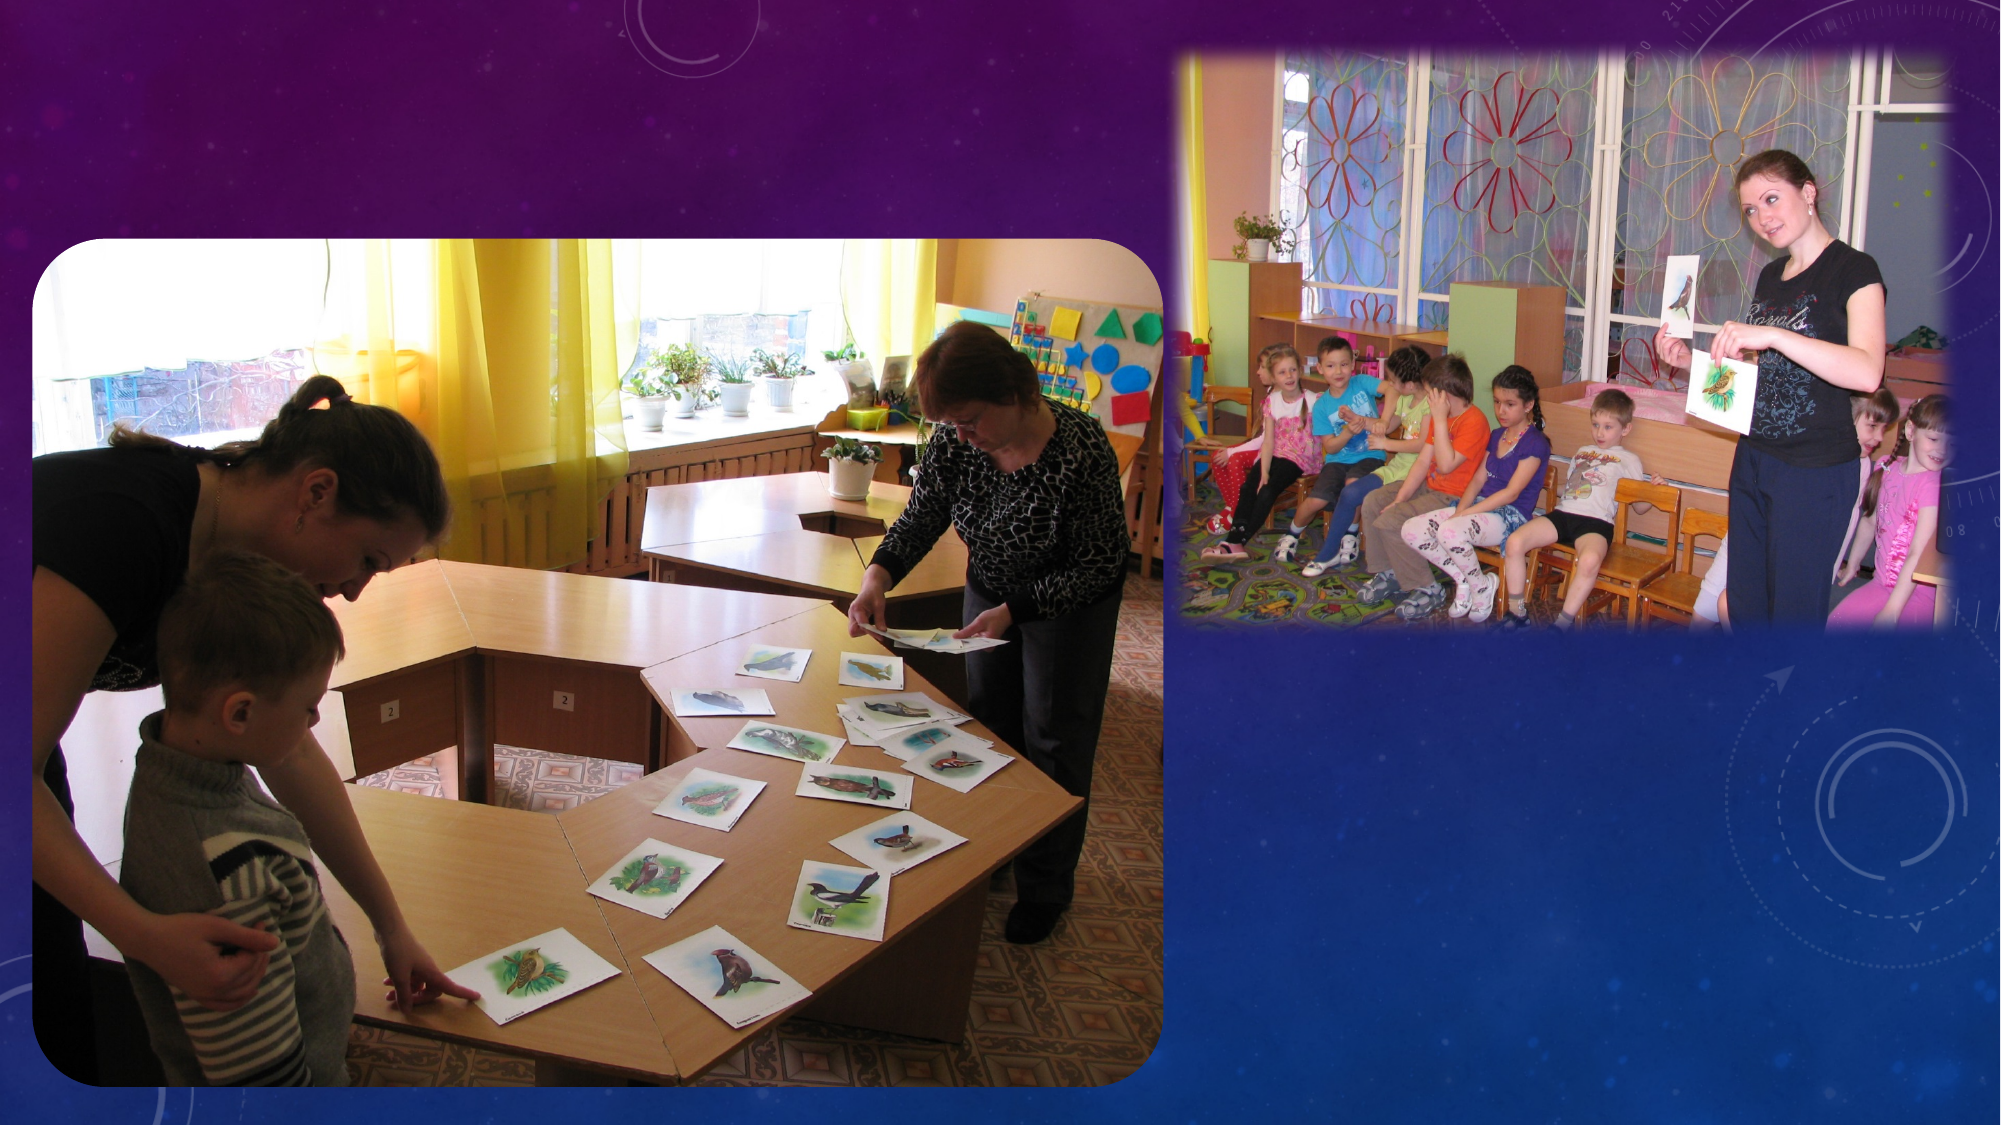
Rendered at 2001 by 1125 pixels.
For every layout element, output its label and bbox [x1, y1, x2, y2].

list [1163, 39, 1962, 639]
picture [0, 0, 2001, 1125]
